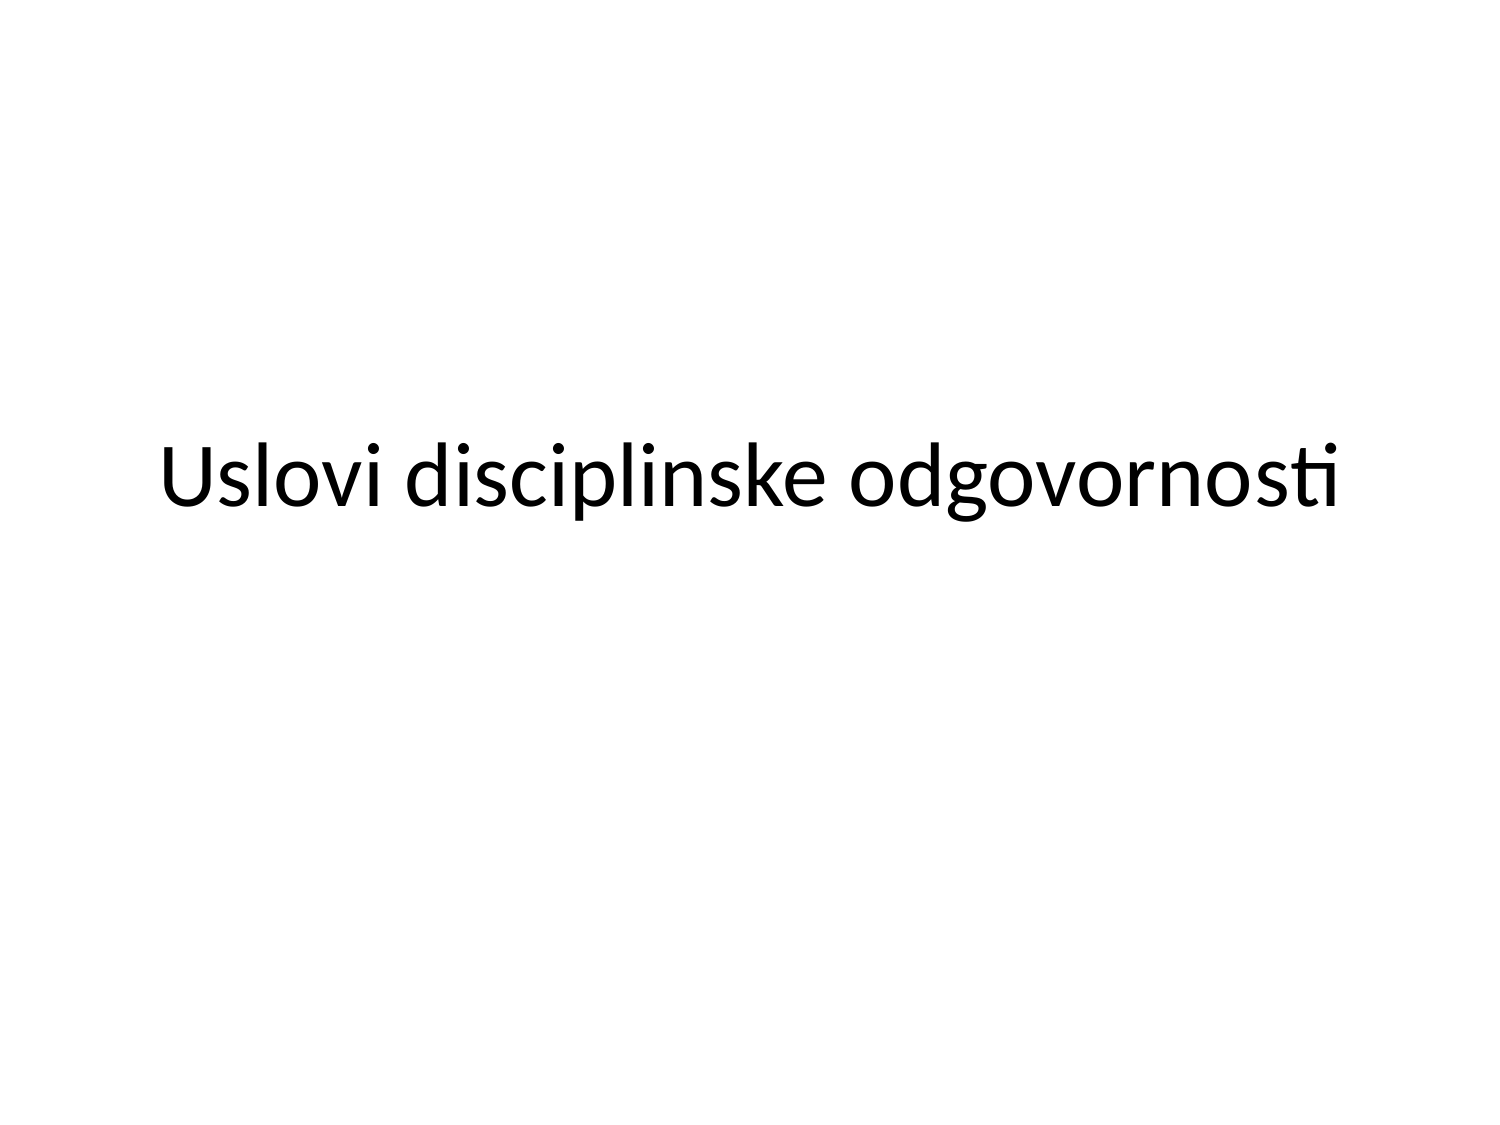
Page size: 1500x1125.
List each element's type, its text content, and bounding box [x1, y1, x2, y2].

title Uslovi disciplinske odgovornosti [112, 349, 1388, 591]
